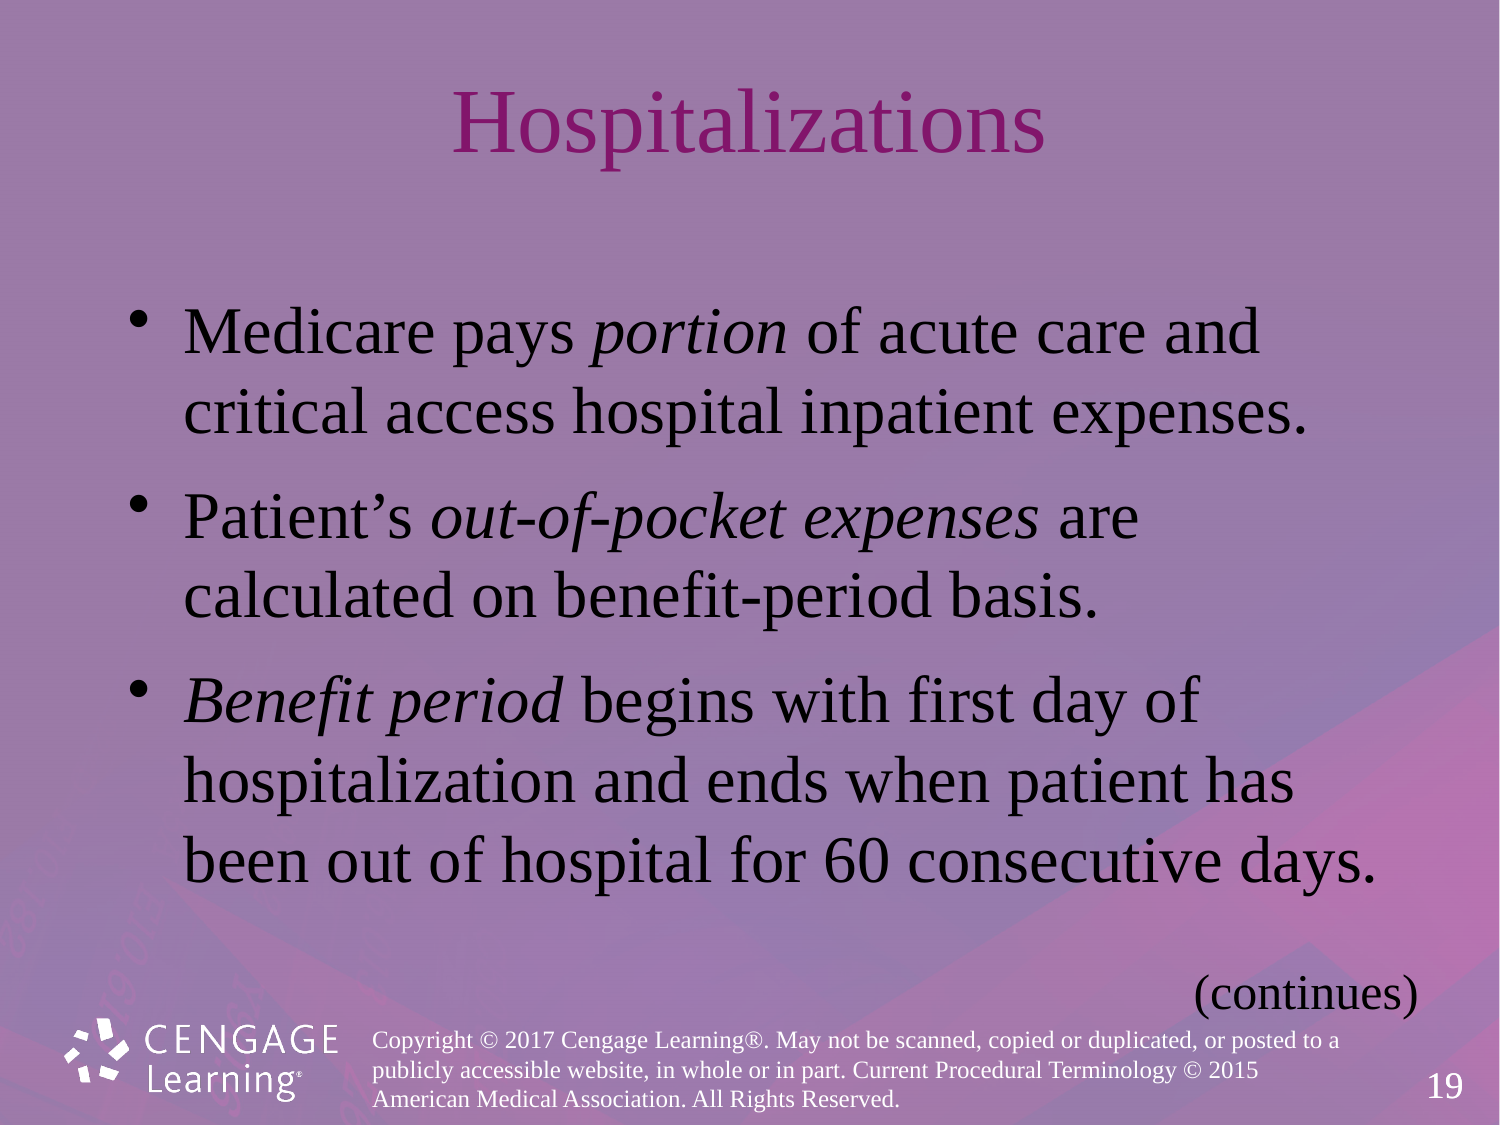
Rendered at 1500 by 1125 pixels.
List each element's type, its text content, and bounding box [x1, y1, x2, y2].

list Medicare pays portion of acute care and critical access hospital inpatient expenses. Patient’s out-of-pocket expenses are calculated on benefit-period basis. Benefit period begins with first day of hospitalization and ends when patient has been out of hospital for 60 consecutive days. [112, 278, 1412, 988]
picture [0, 0, 1500, 1125]
text_box (continues) [1178, 952, 1435, 1027]
title Hospitalizations [112, 60, 1388, 278]
